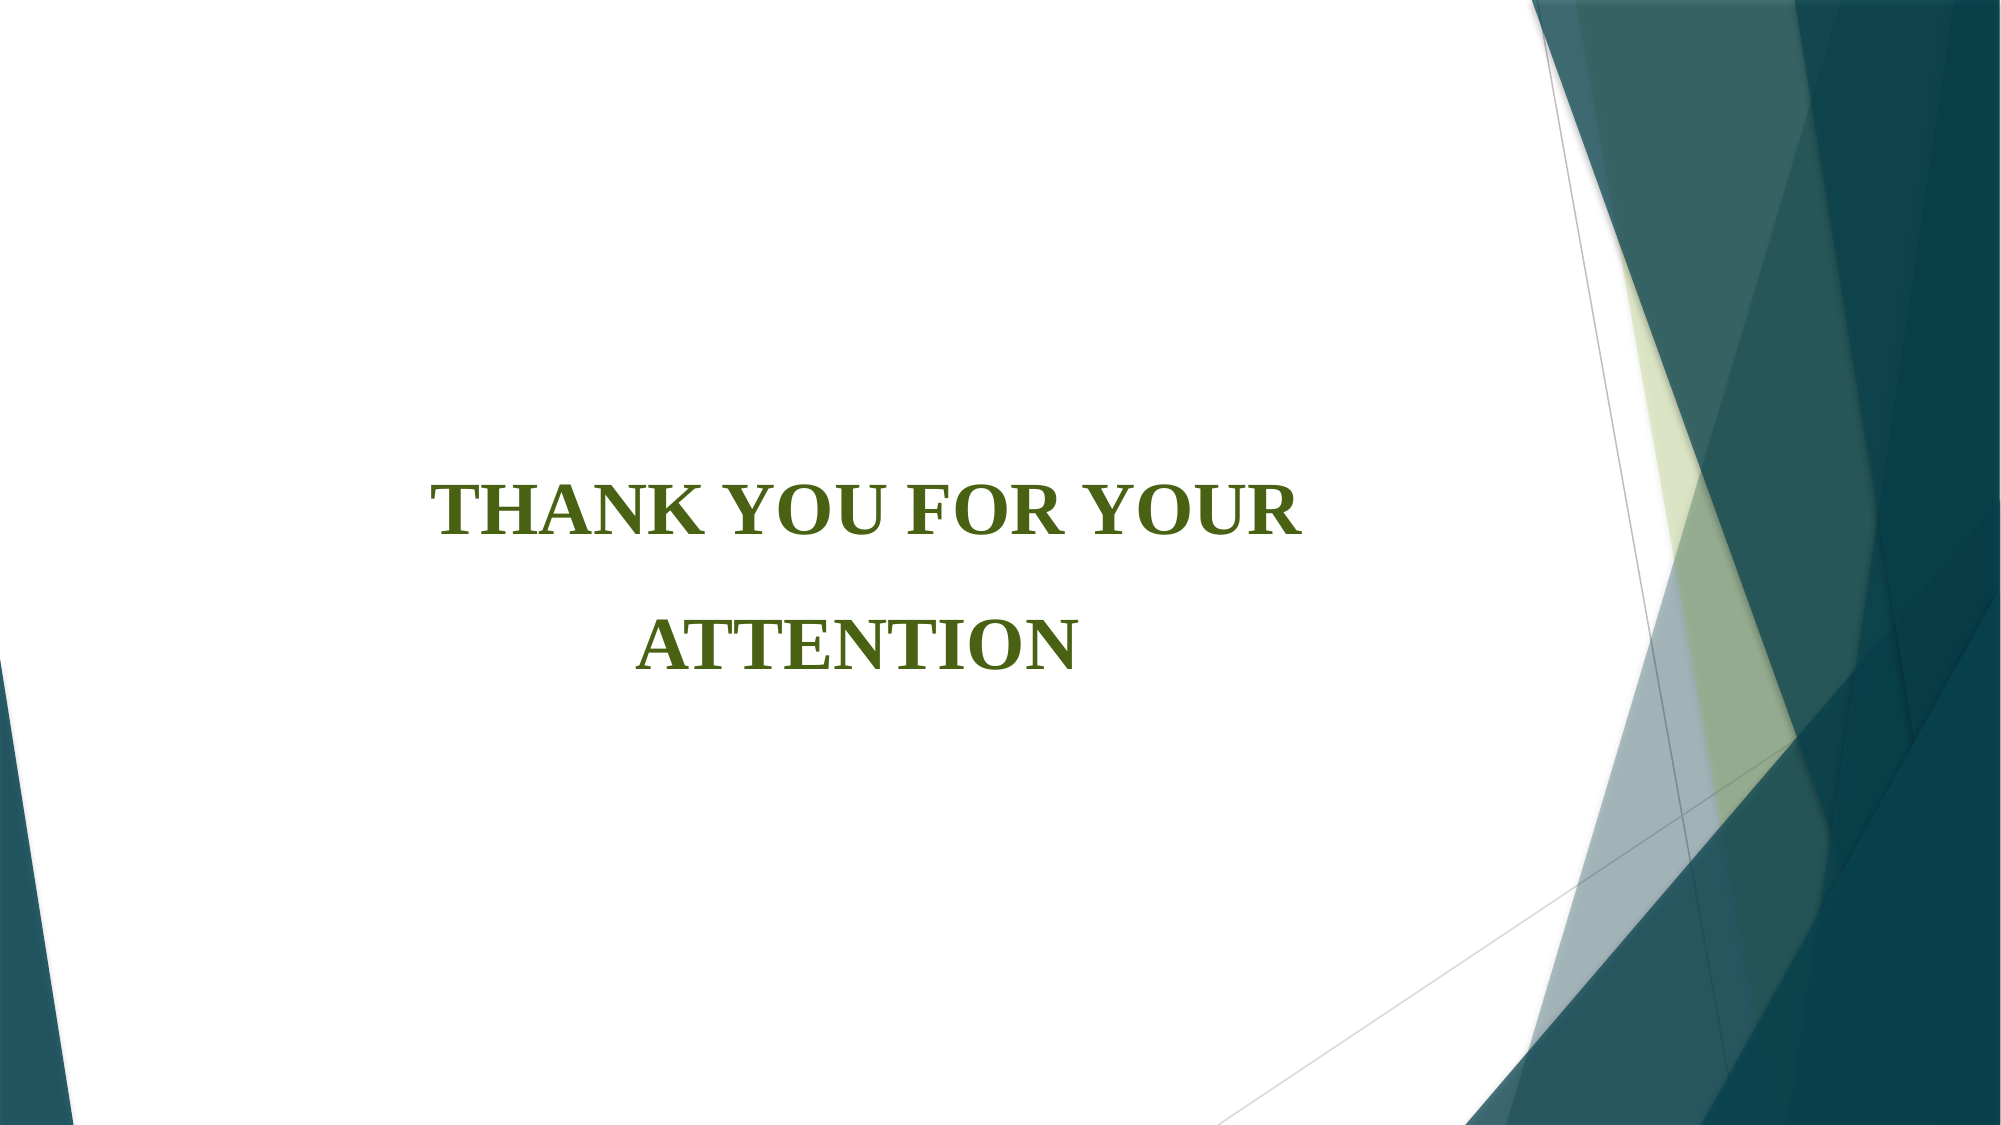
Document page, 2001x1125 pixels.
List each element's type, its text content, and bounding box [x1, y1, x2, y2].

list THANK YOU FOR YOUR ATTENTION [306, 407, 1428, 770]
